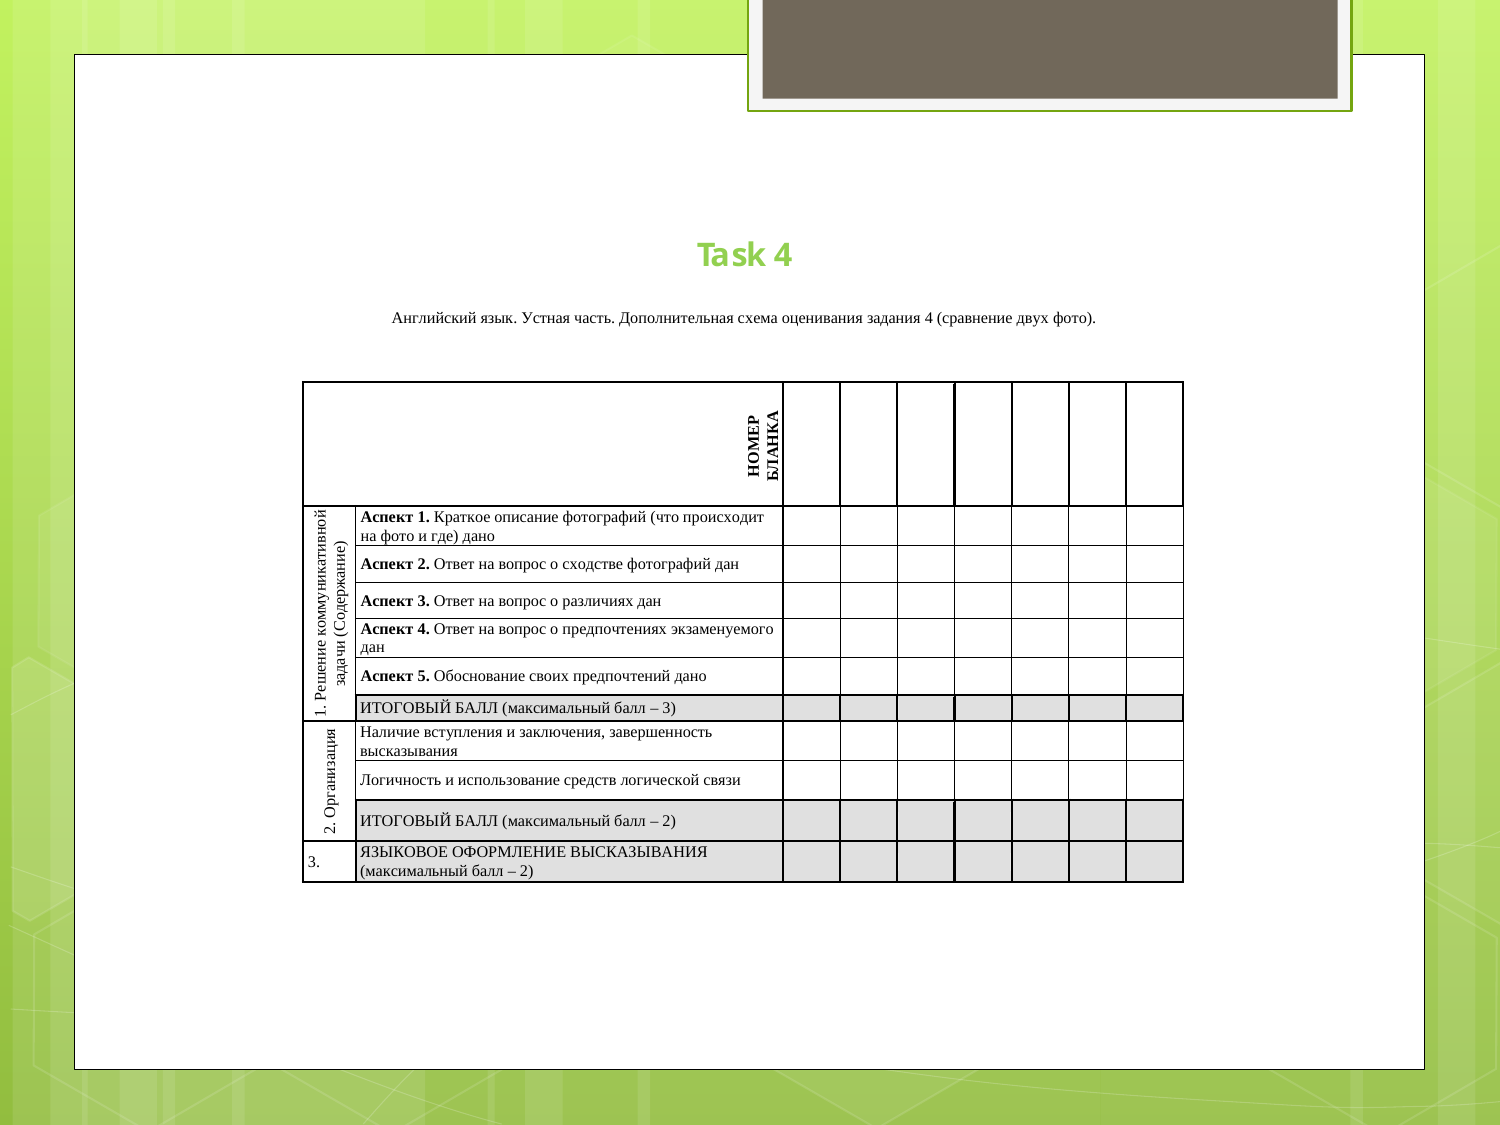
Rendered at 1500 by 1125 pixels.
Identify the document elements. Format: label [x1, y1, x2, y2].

text_box [249, 234, 1240, 885]
